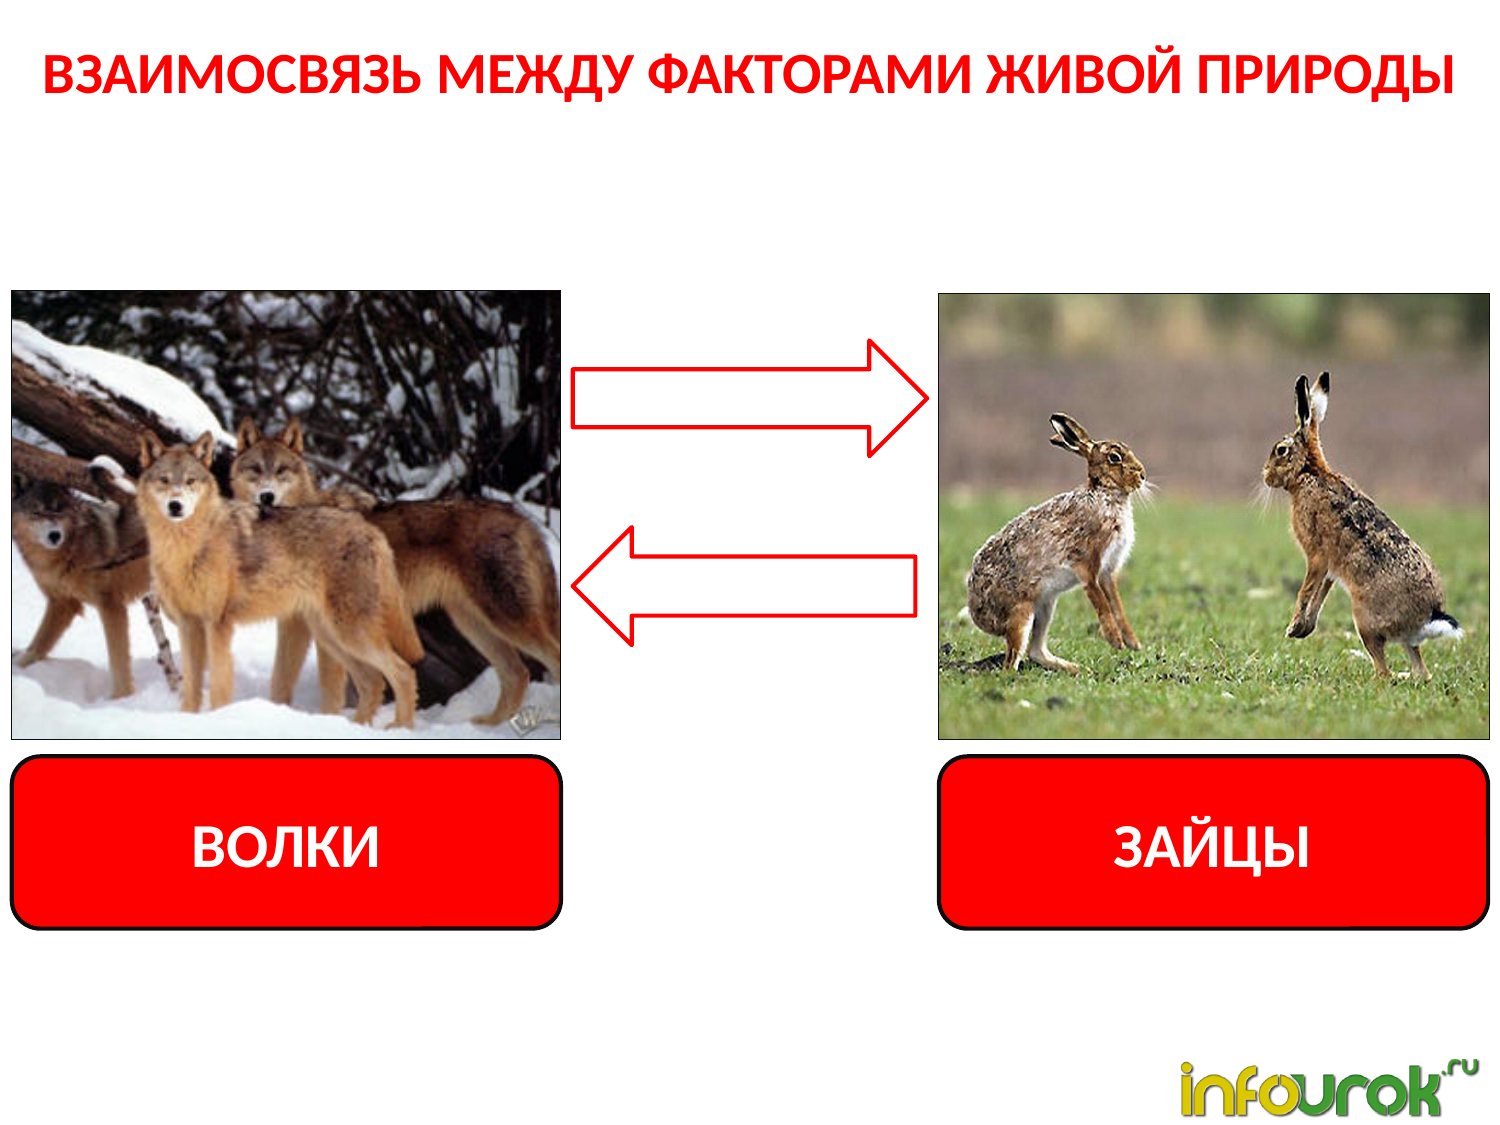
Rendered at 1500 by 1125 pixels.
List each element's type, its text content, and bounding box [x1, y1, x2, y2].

picture [11, 290, 562, 740]
picture [1171, 1050, 1500, 1125]
text_box ЗАЙЦЫ [936, 754, 1491, 931]
text_box [570, 338, 930, 459]
text_box [570, 525, 918, 648]
picture [938, 293, 1490, 740]
text_box ВОЛКИ [9, 754, 564, 931]
text_box ВЗАИМОСВЯЗЬ МЕЖДУ ФАКТОРАМИ ЖИВОЙ ПРИРОДЫ [0, 27, 1500, 113]
